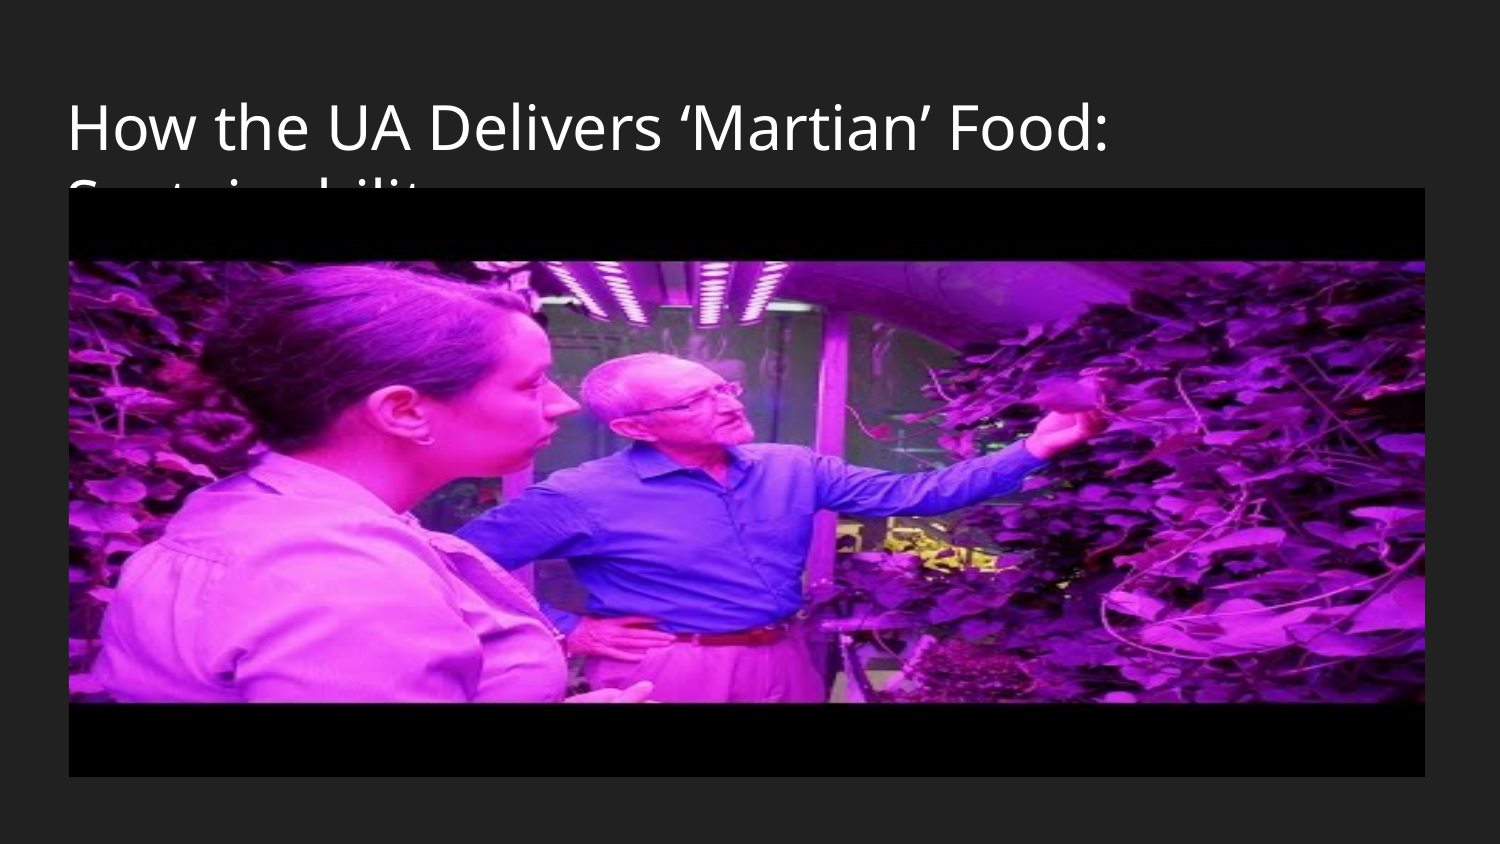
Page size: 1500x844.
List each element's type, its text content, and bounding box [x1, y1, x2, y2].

text_box [68, 188, 1425, 777]
title How the UA Delivers ‘Martian’ Food: Sustainability [51, 72, 1449, 167]
